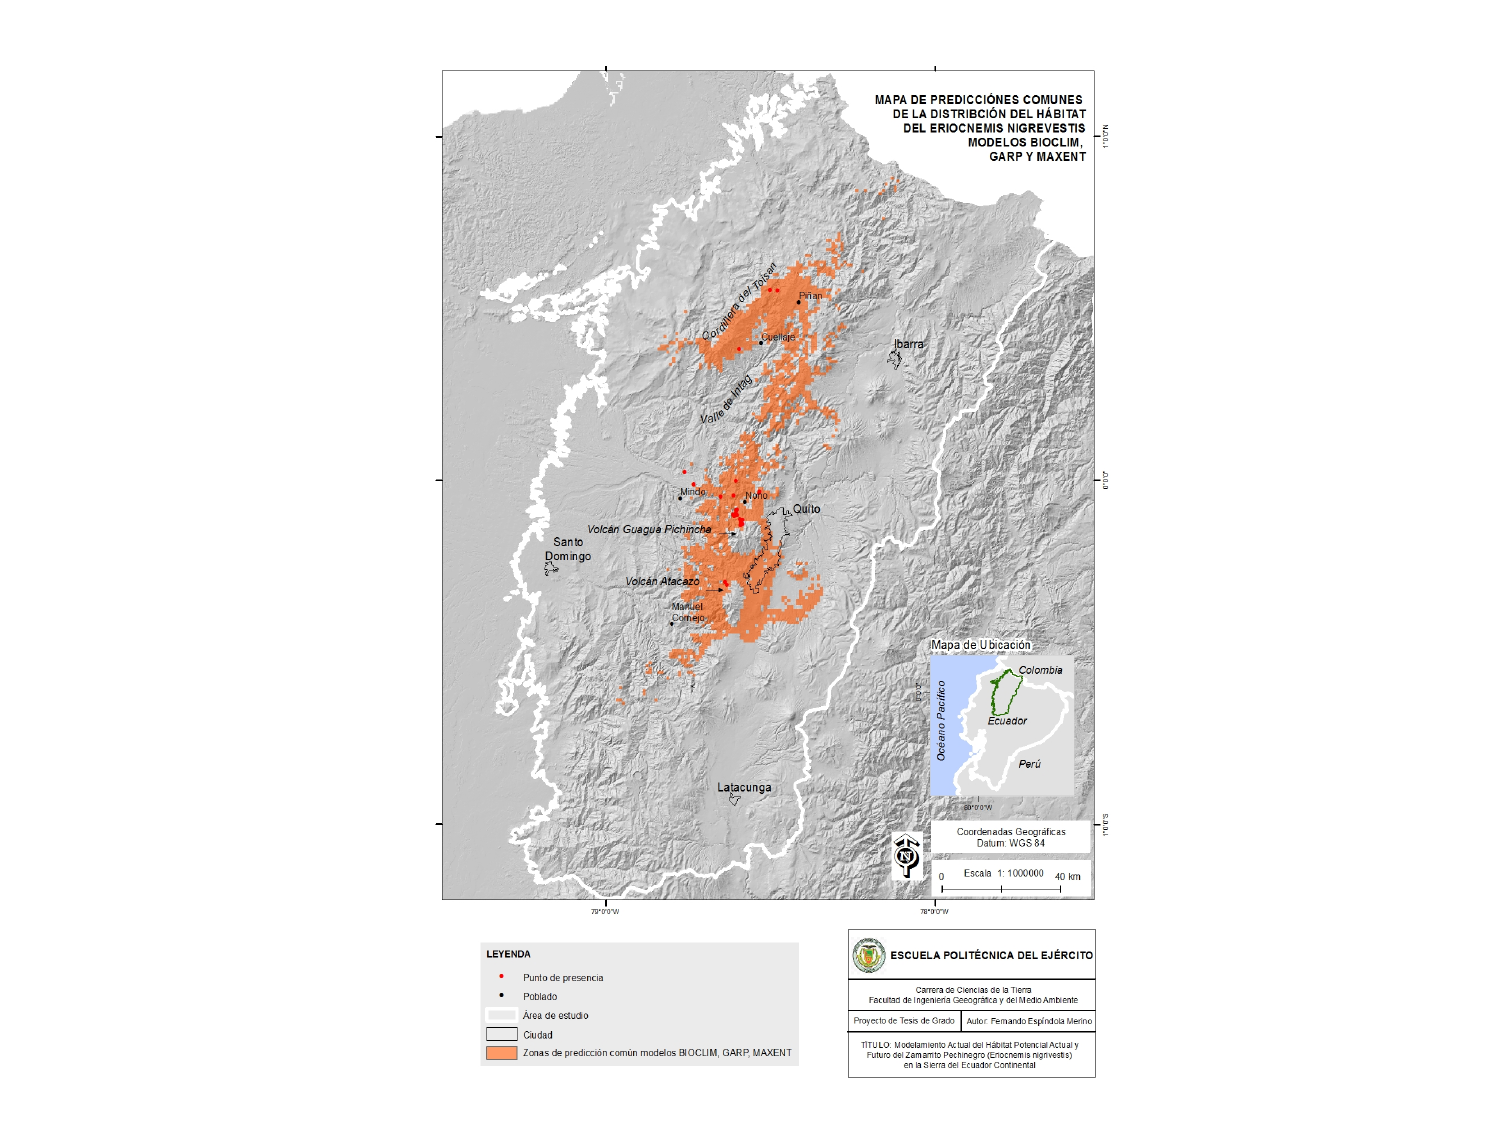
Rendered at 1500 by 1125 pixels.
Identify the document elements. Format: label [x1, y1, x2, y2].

picture [418, 66, 1116, 1083]
